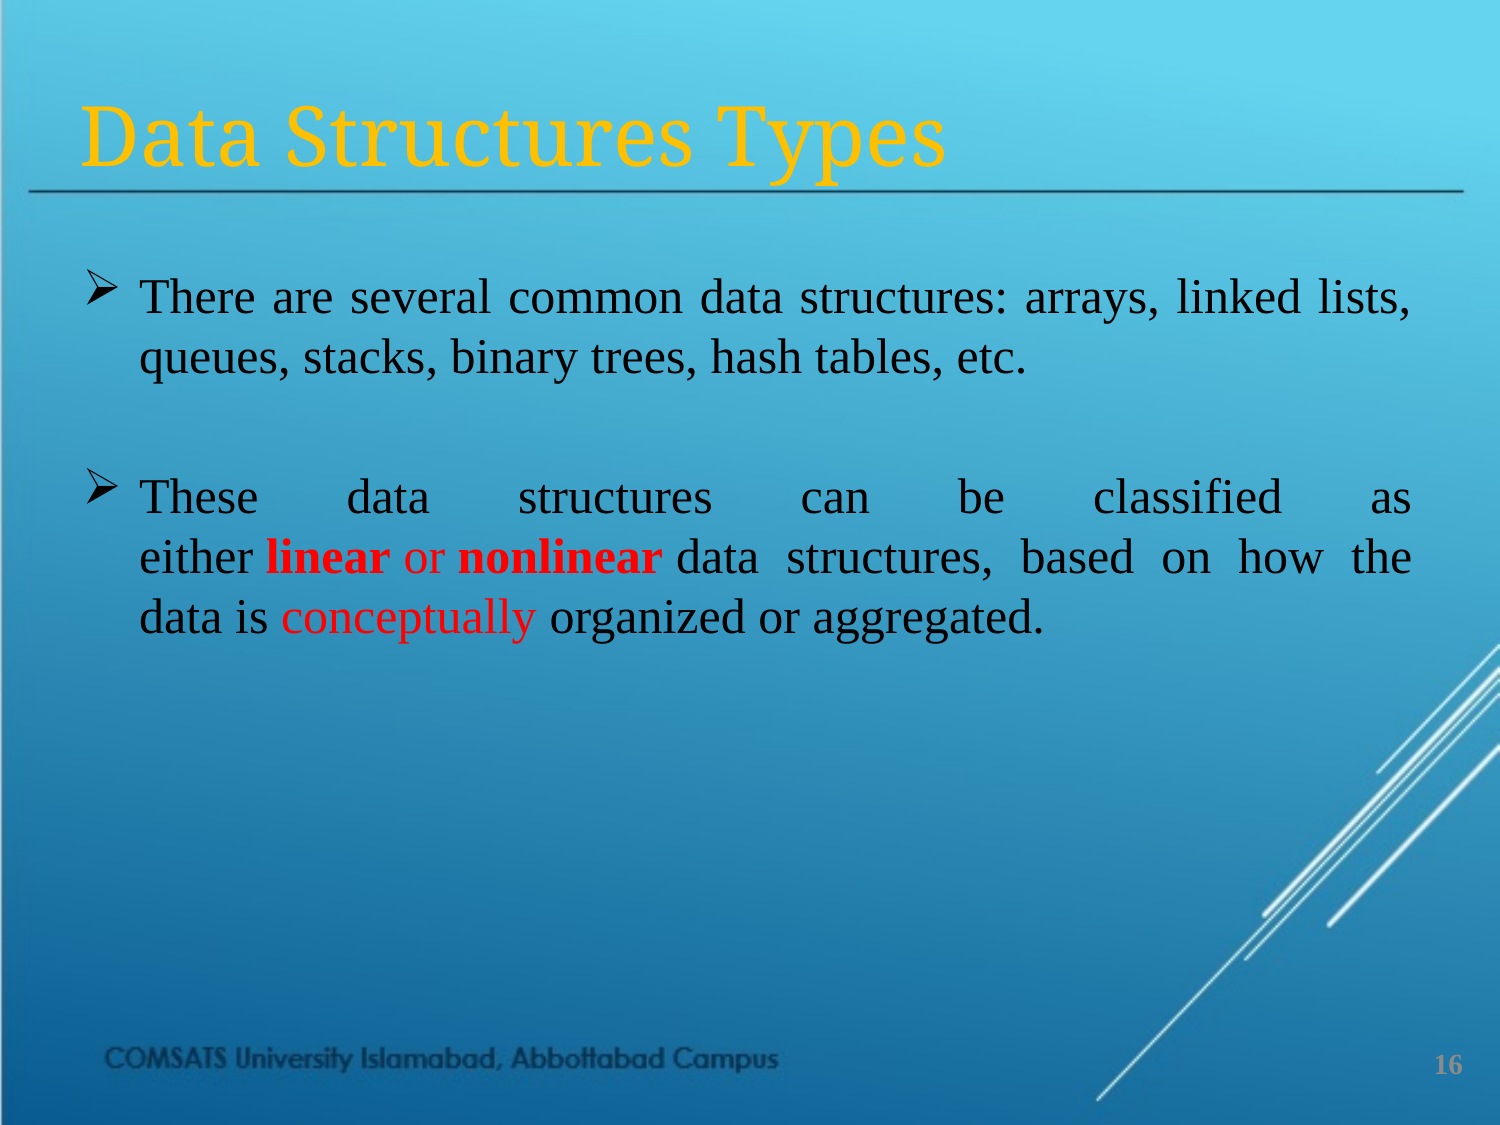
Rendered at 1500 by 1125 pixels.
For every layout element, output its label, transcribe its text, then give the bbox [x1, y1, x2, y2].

picture [0, 0, 1500, 1125]
slide_number 16 [1293, 1029, 1478, 1096]
list There are several common data structures: arrays, linked lists, queues, stacks, binary trees, hash tables, etc. These data structures can be classified as either linear or nonlinear data structures, based on how the data is conceptually organized or aggregated. [68, 255, 1428, 1000]
list Data Structures Types [65, 48, 1425, 218]
